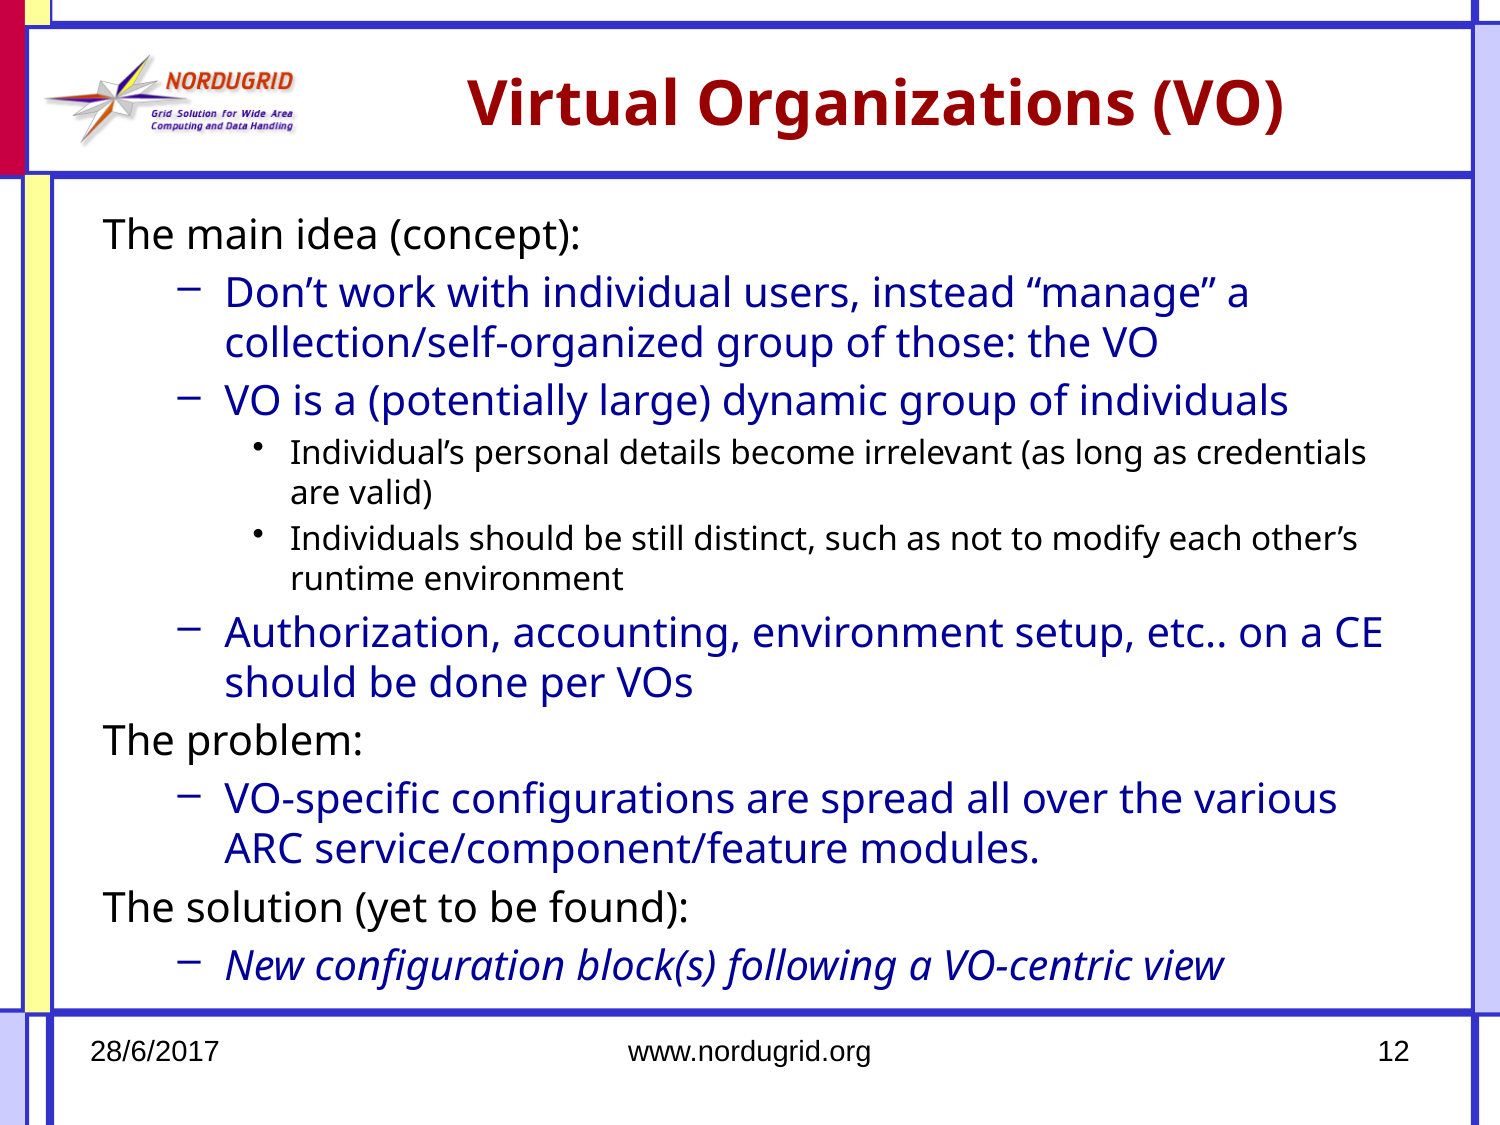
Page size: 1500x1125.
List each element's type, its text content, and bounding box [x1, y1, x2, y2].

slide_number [74, 1024, 426, 1103]
slide_number 12 [1074, 1024, 1426, 1103]
title Virtual Organizations (VO) [324, 62, 1428, 138]
list The main idea (concept): Don’t work with individual users, instead “manage” a collection/self-organized group of those: the VO VO is a (potentially large) dynamic group of individuals Individual’s personal details become irrelevant (as long as credentials are valid) Individuals should be still distinct, such as not to modify each other’s runtime environment Authorization, accounting, environment setup, etc.. on a CE should be done per VOs The problem: VO-specific configurations are spread all over the various ARC service/component/feature modules. The solution (yet to be found): New configuration block(s) following a VO-centric view [87, 199, 1426, 1001]
footer www.nordugrid.org [512, 1024, 988, 1103]
picture [40, 49, 300, 148]
